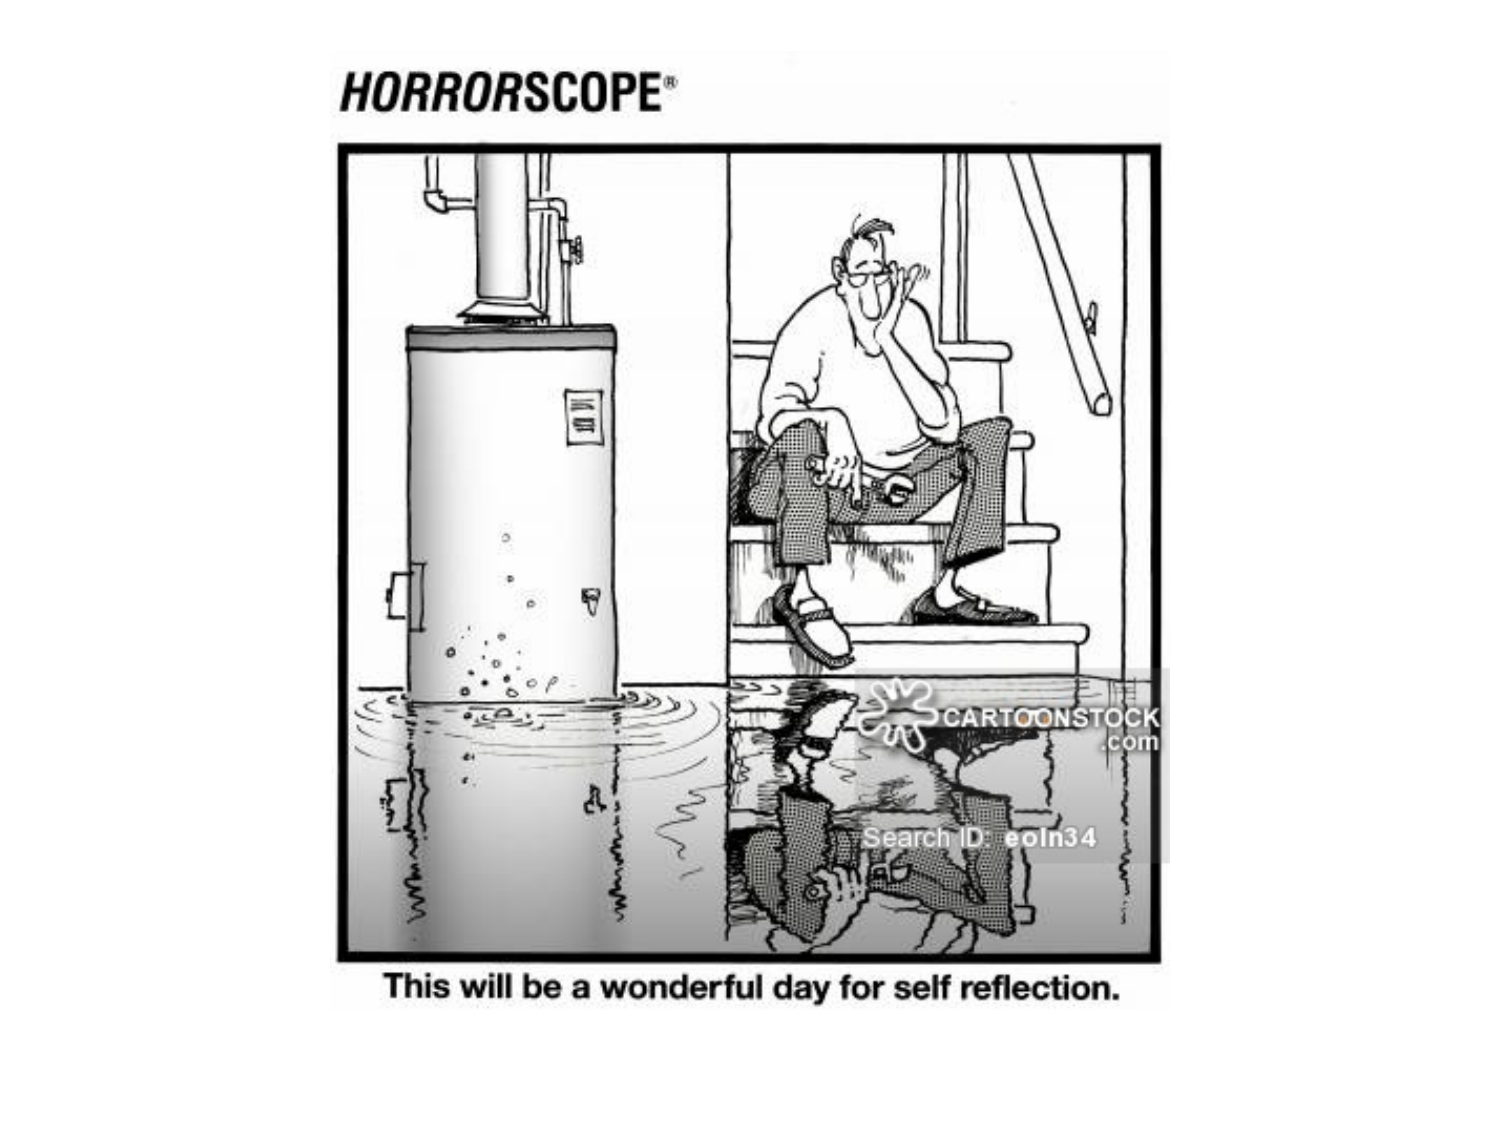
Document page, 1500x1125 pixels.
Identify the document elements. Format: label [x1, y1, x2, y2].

list [118, 51, 1382, 1011]
